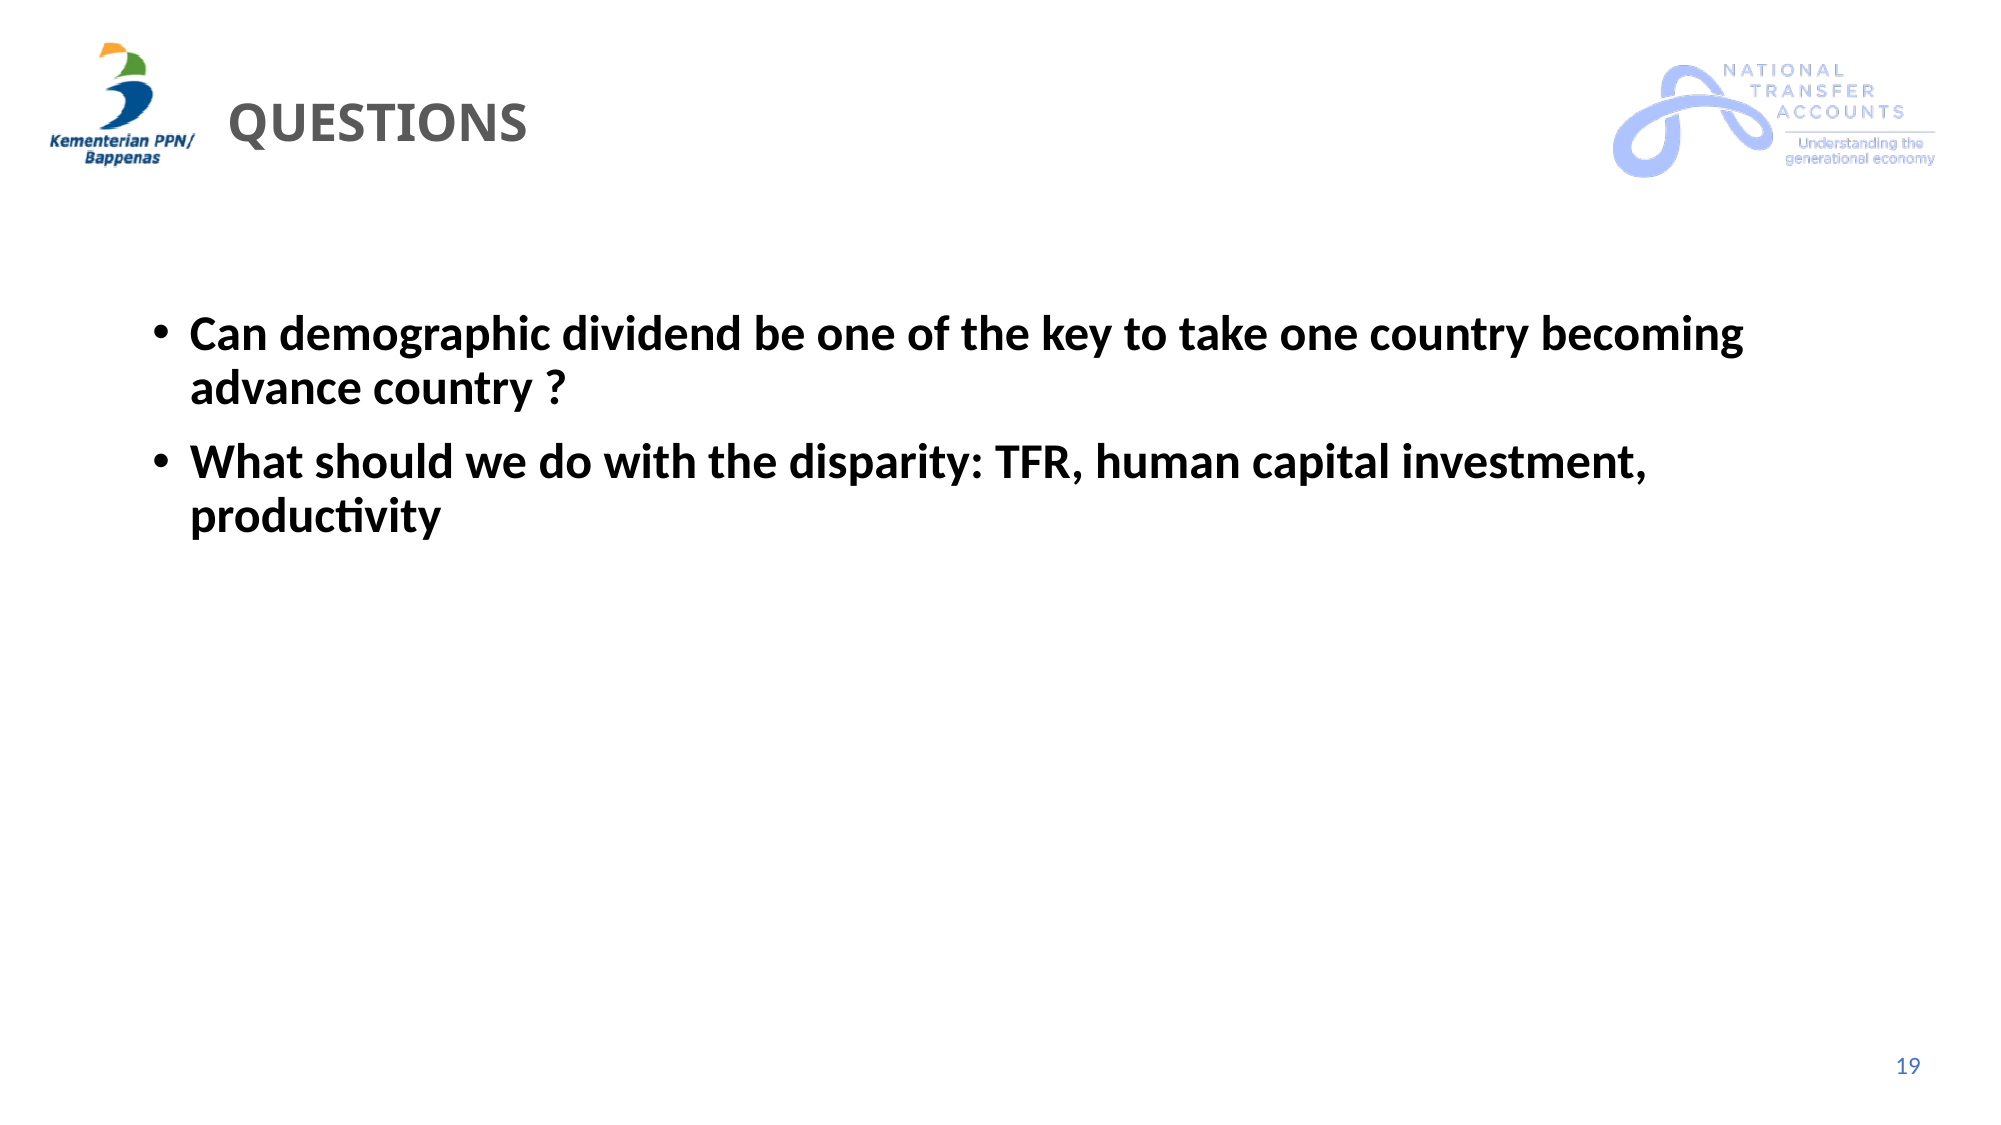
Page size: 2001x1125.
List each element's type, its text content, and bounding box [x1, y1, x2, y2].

title QUESTIONS [212, 59, 1574, 190]
picture [36, 23, 208, 190]
slide_number 19 [1485, 1035, 1936, 1096]
list Can demographic dividend be one of the key to take one country becoming advance country ? What should we do with the disparity: TFR, human capital investment, productivity [137, 299, 1863, 1014]
